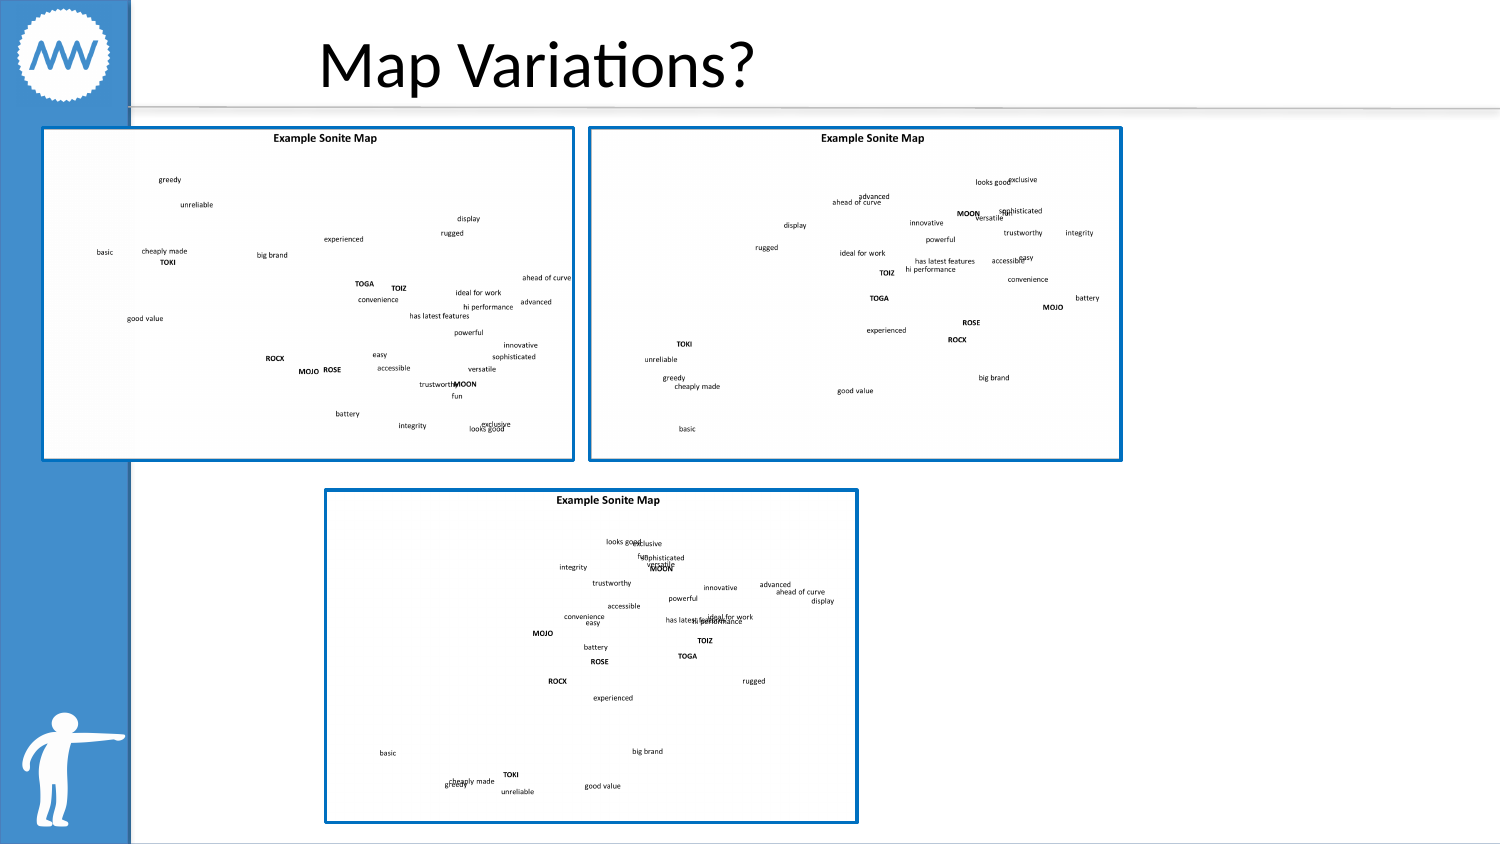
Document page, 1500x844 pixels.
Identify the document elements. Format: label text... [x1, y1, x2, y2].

picture [7, 705, 128, 827]
picture [590, 128, 1120, 460]
picture [16, 4, 112, 12]
picture [43, 128, 573, 460]
picture [326, 491, 856, 822]
title Map Variations? [0, 12, 1077, 176]
